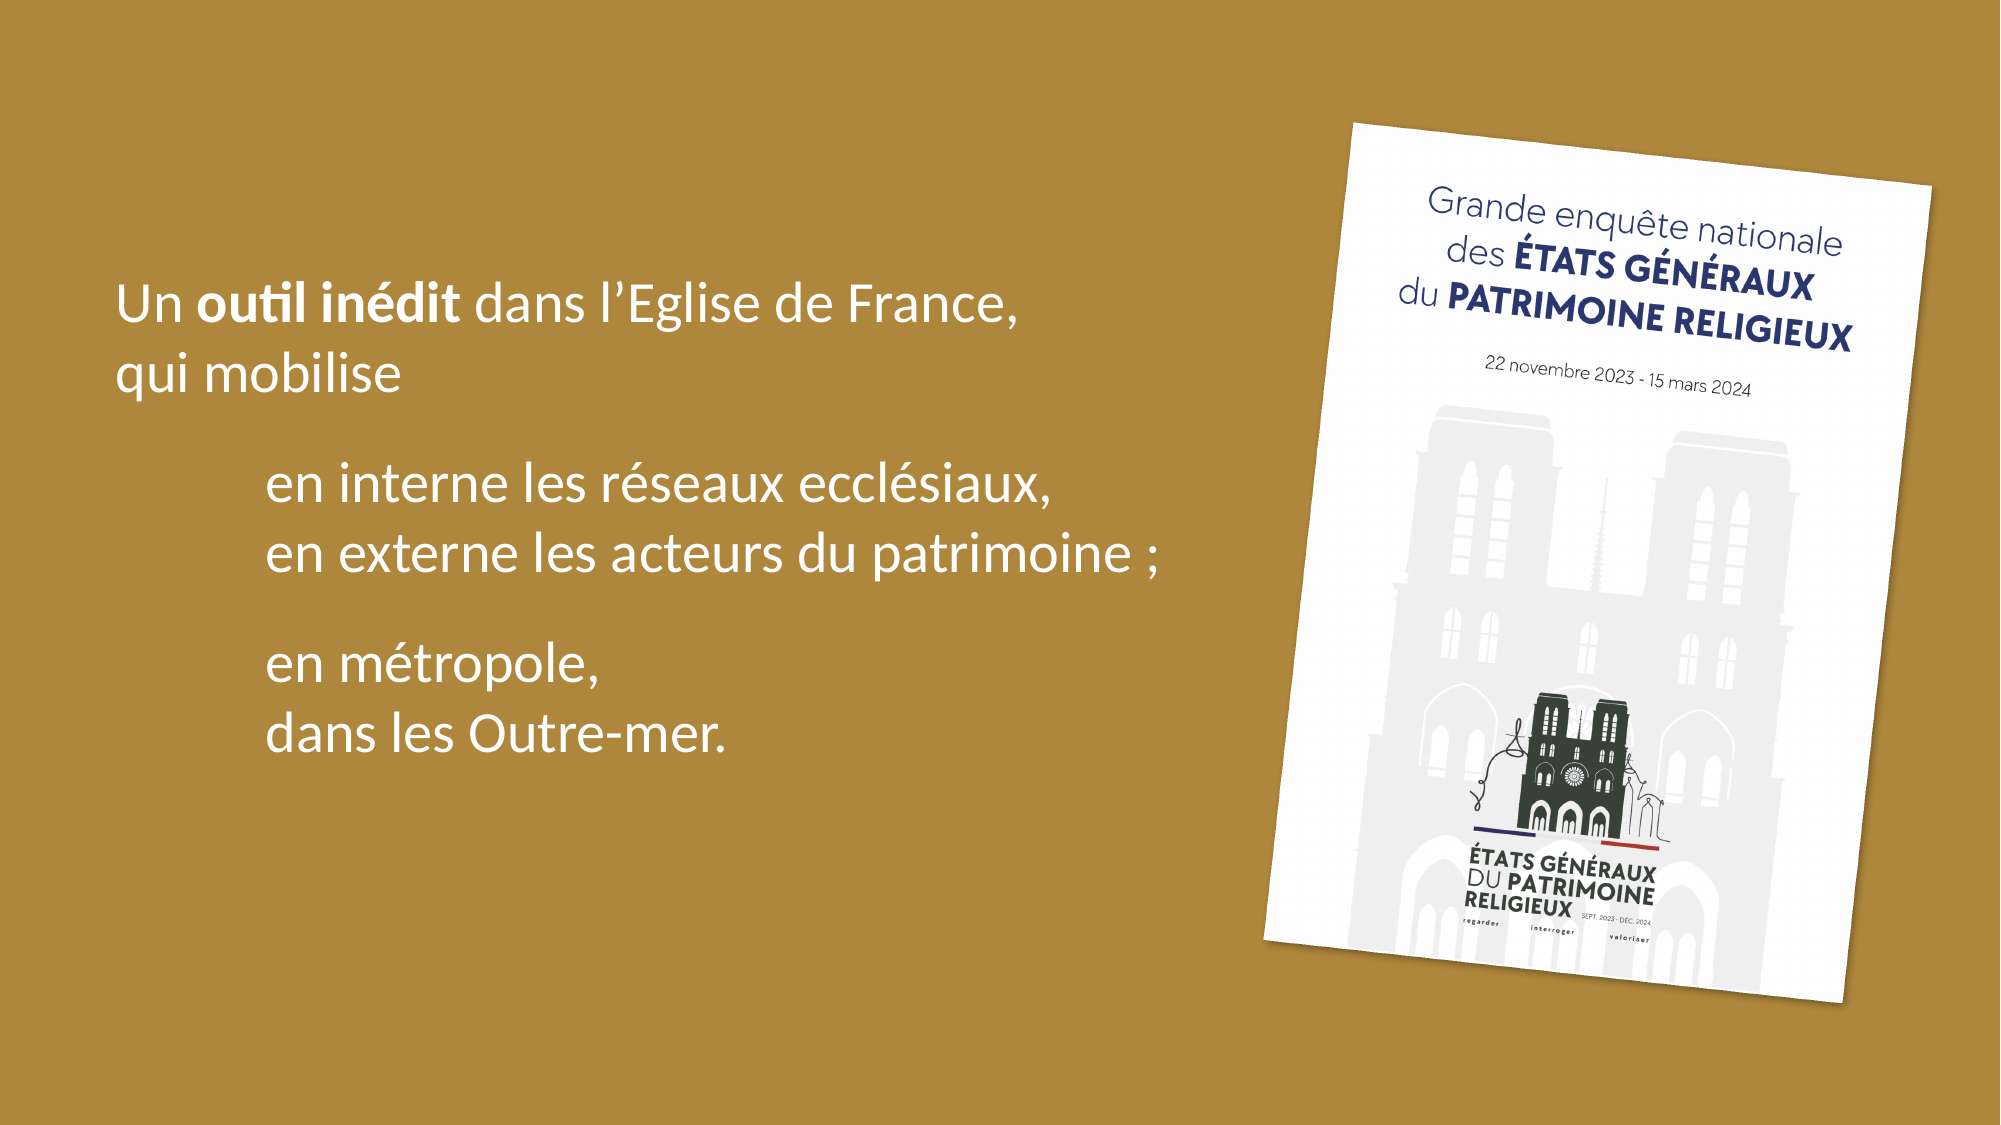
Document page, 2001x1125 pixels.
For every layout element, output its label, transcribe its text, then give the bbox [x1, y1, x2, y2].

picture [1264, 124, 1931, 1002]
text_box Un outil inédit dans l’Eglise de France, qui mobilise en interne les réseaux ecclésiaux, en externe les acteurs du patrimoine ; en métropole, dans les Outre-mer. [100, 256, 1264, 772]
